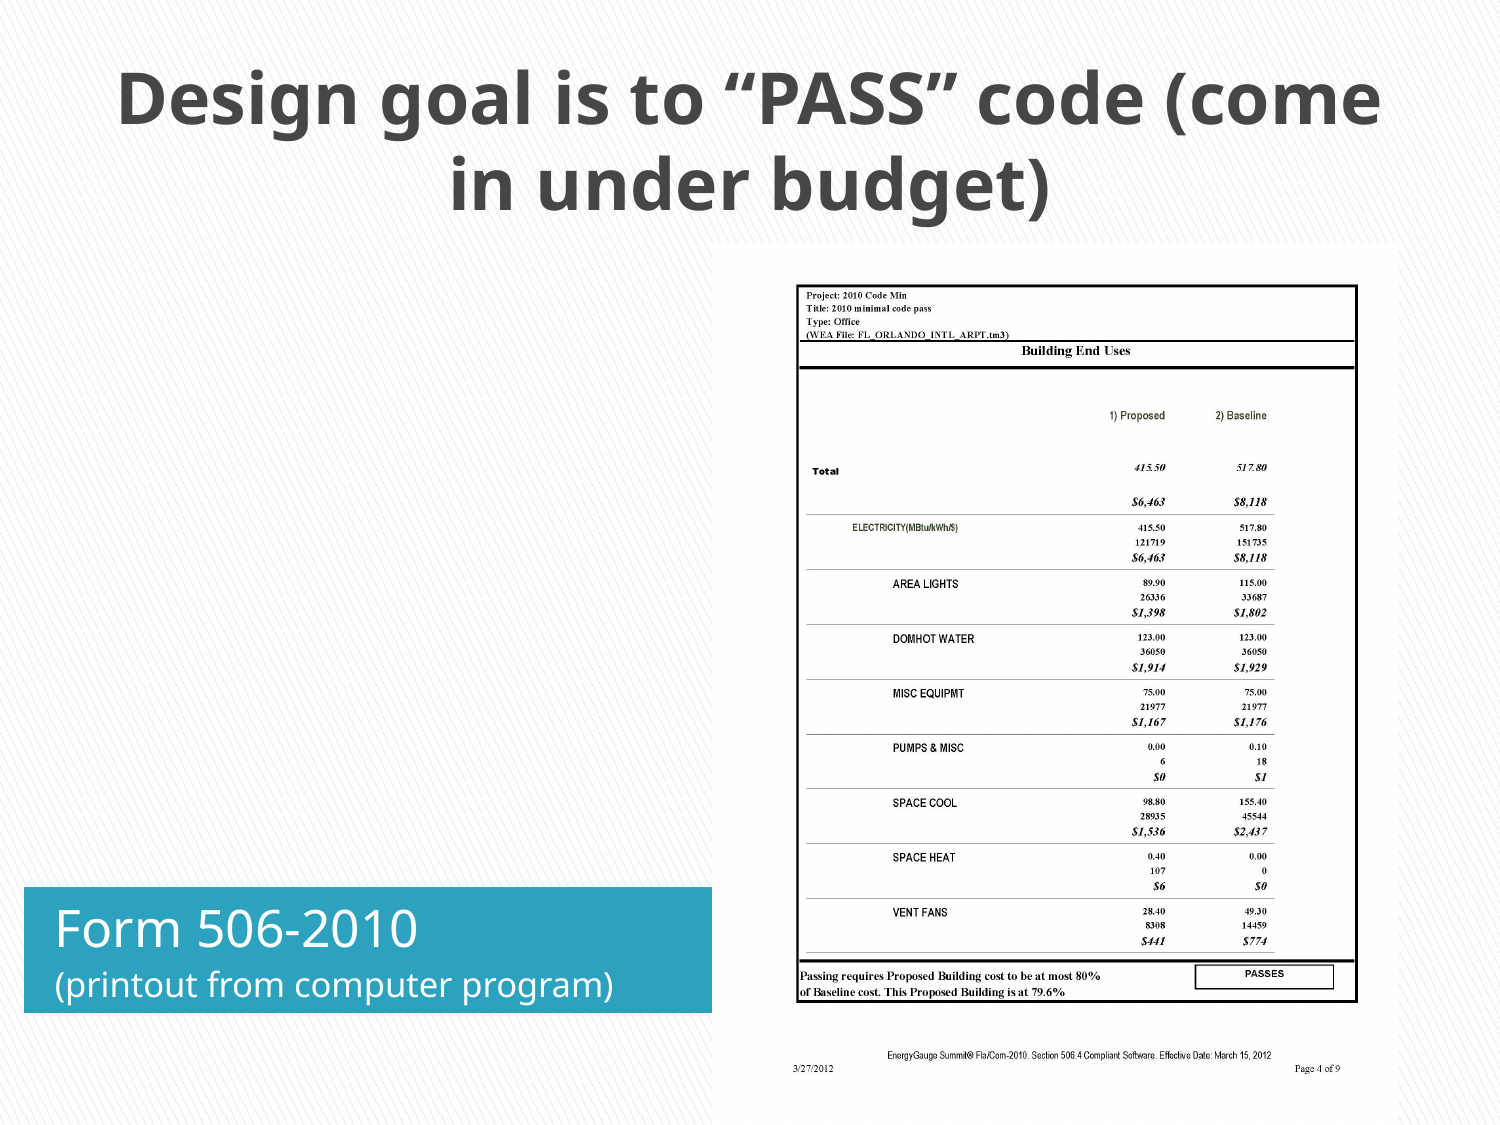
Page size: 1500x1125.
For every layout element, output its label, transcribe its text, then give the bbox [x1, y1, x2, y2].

list Form 506-2010 (printout from computer program) [24, 887, 706, 1013]
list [712, 243, 1399, 1125]
title Design goal is to “PASS” code (come in under budget) [75, 44, 1425, 233]
